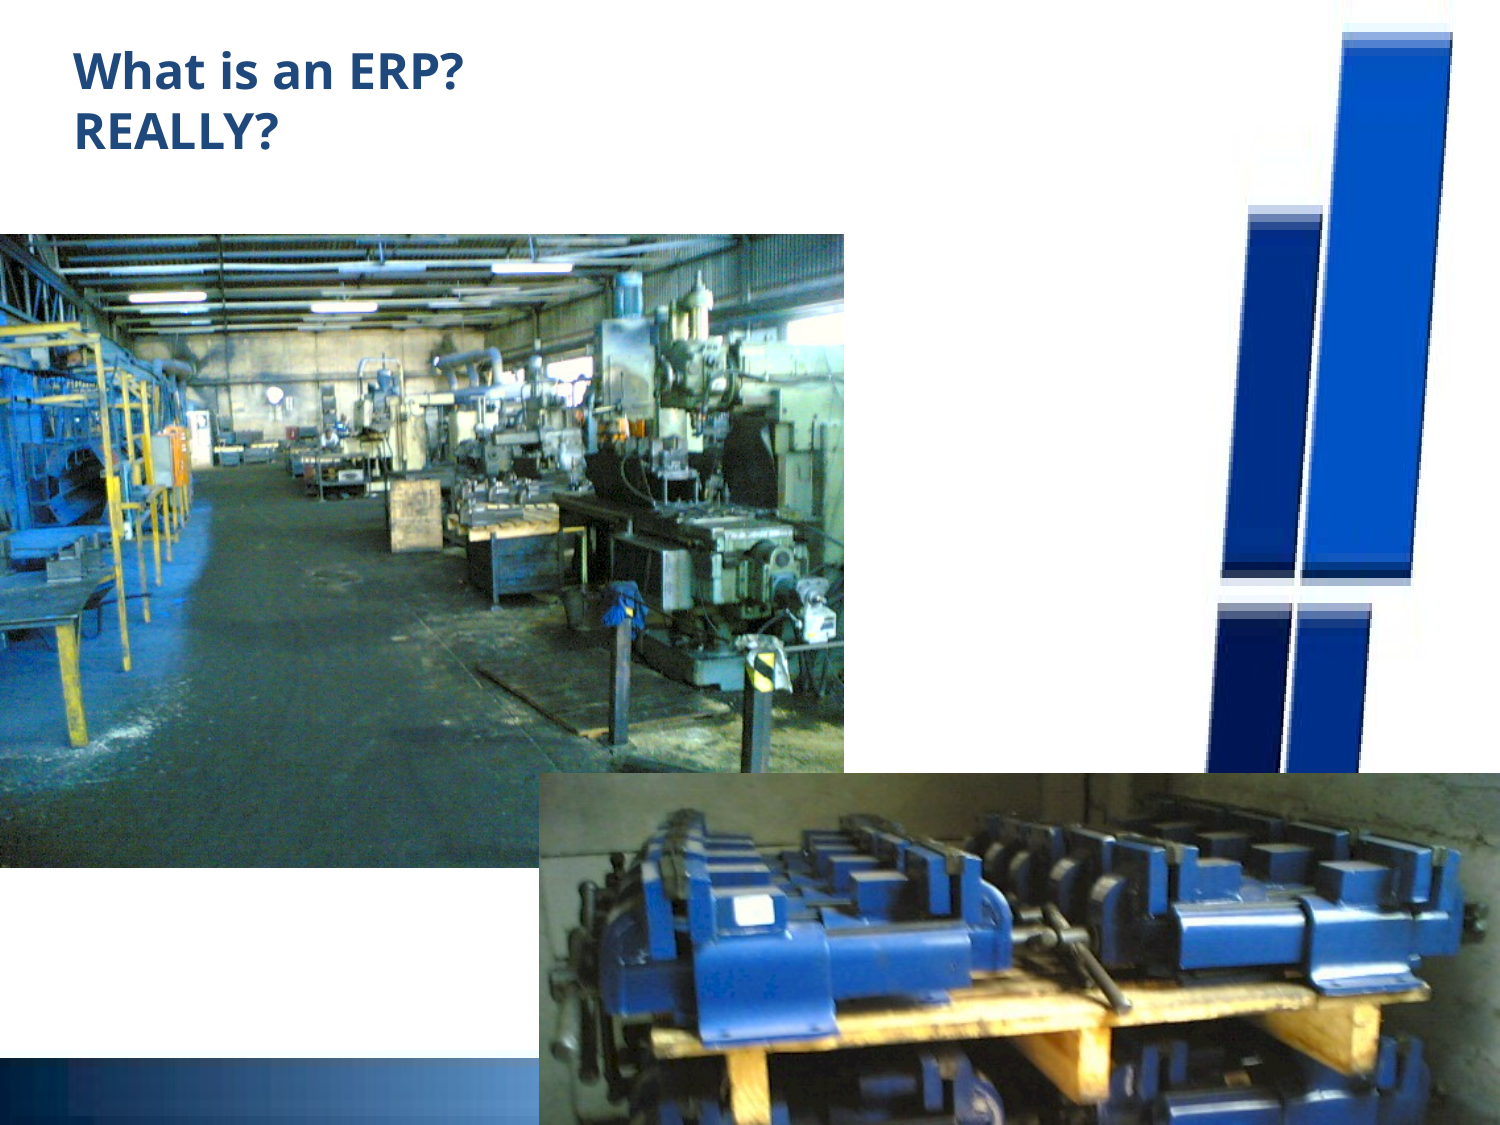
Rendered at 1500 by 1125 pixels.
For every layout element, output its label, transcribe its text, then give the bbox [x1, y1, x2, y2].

picture [0, 0, 1500, 1125]
text_box What is an ERP? REALLY? [58, 35, 1207, 164]
